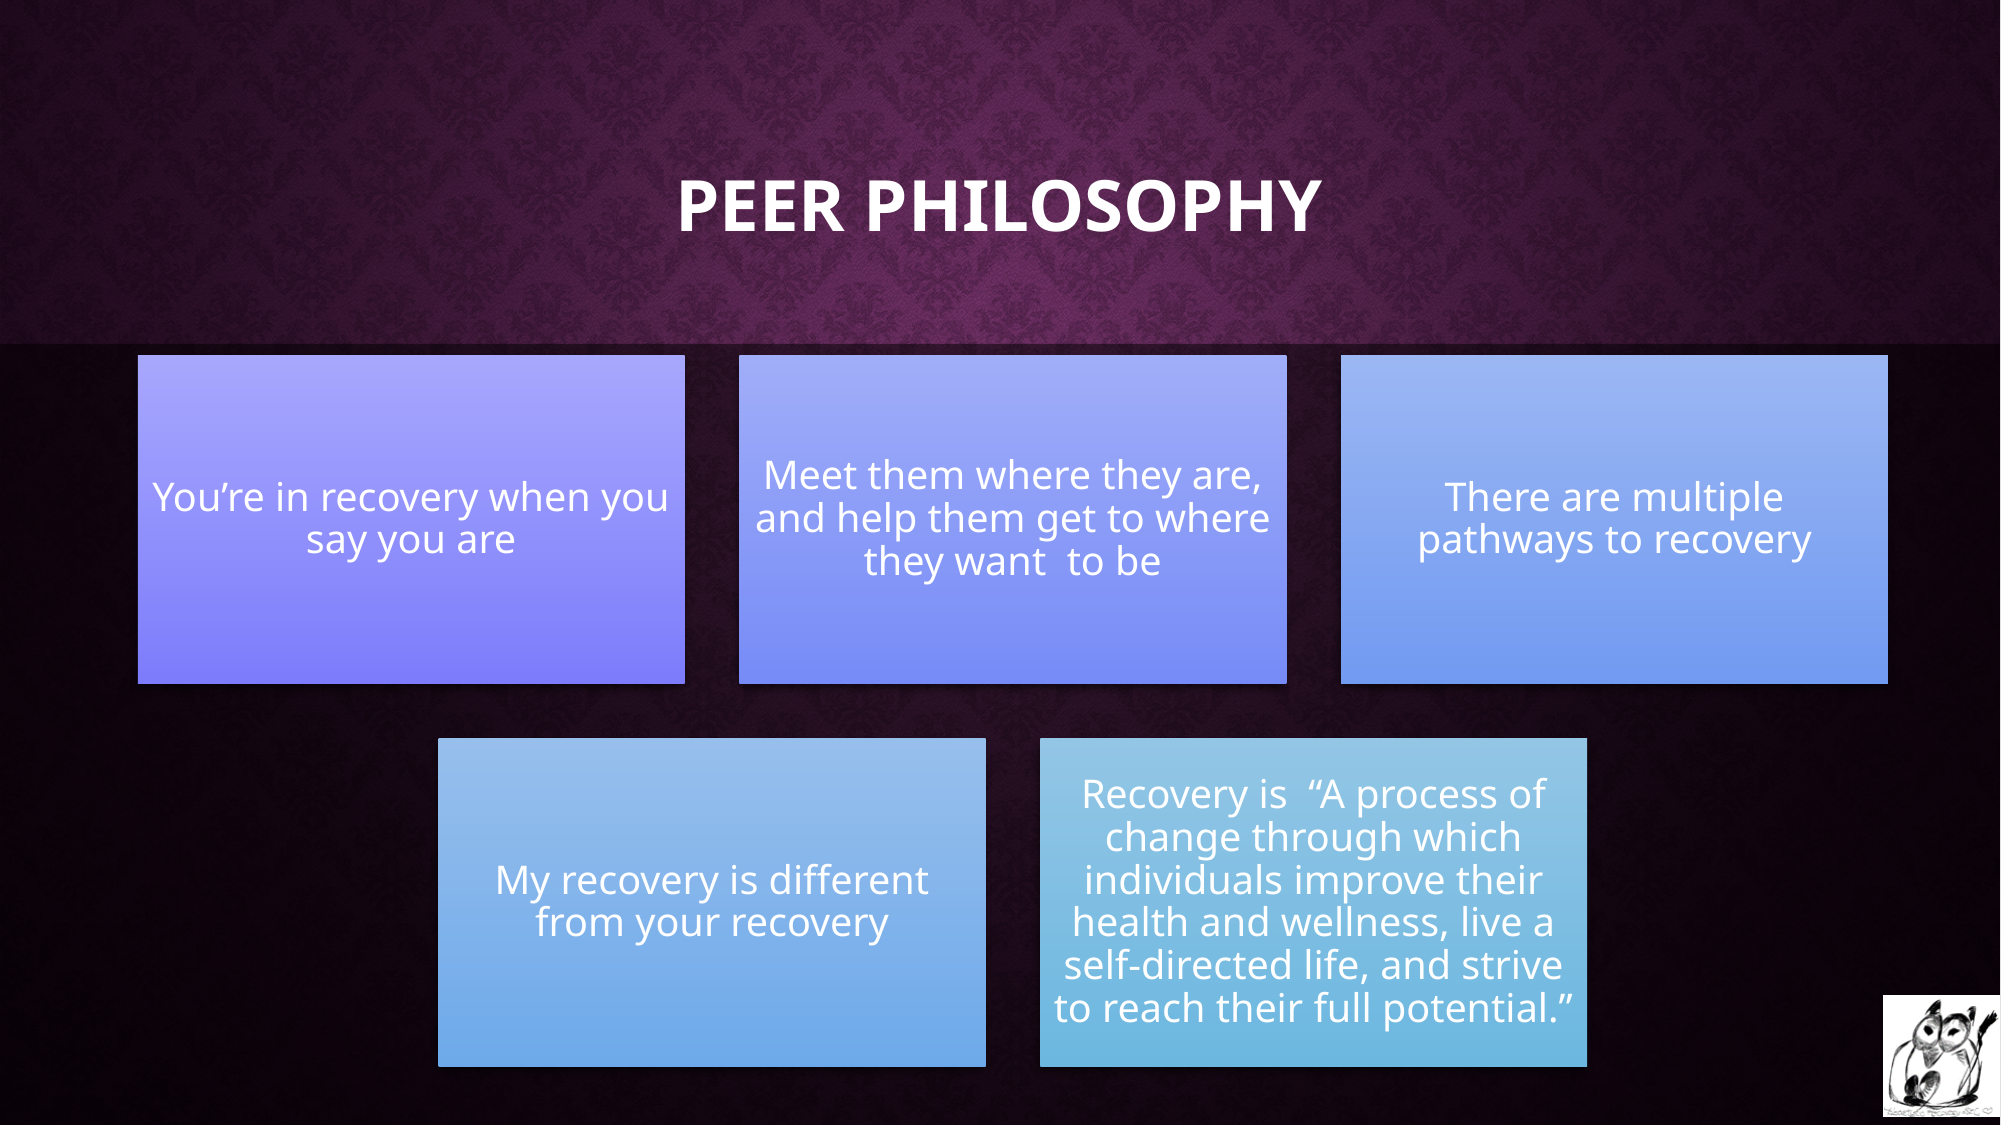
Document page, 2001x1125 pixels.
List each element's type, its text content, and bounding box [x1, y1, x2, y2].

picture [1883, 994, 2000, 1117]
text_box [0, 342, 2000, 1125]
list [82, 355, 1944, 1068]
title Peer philosophy [149, 99, 1849, 318]
